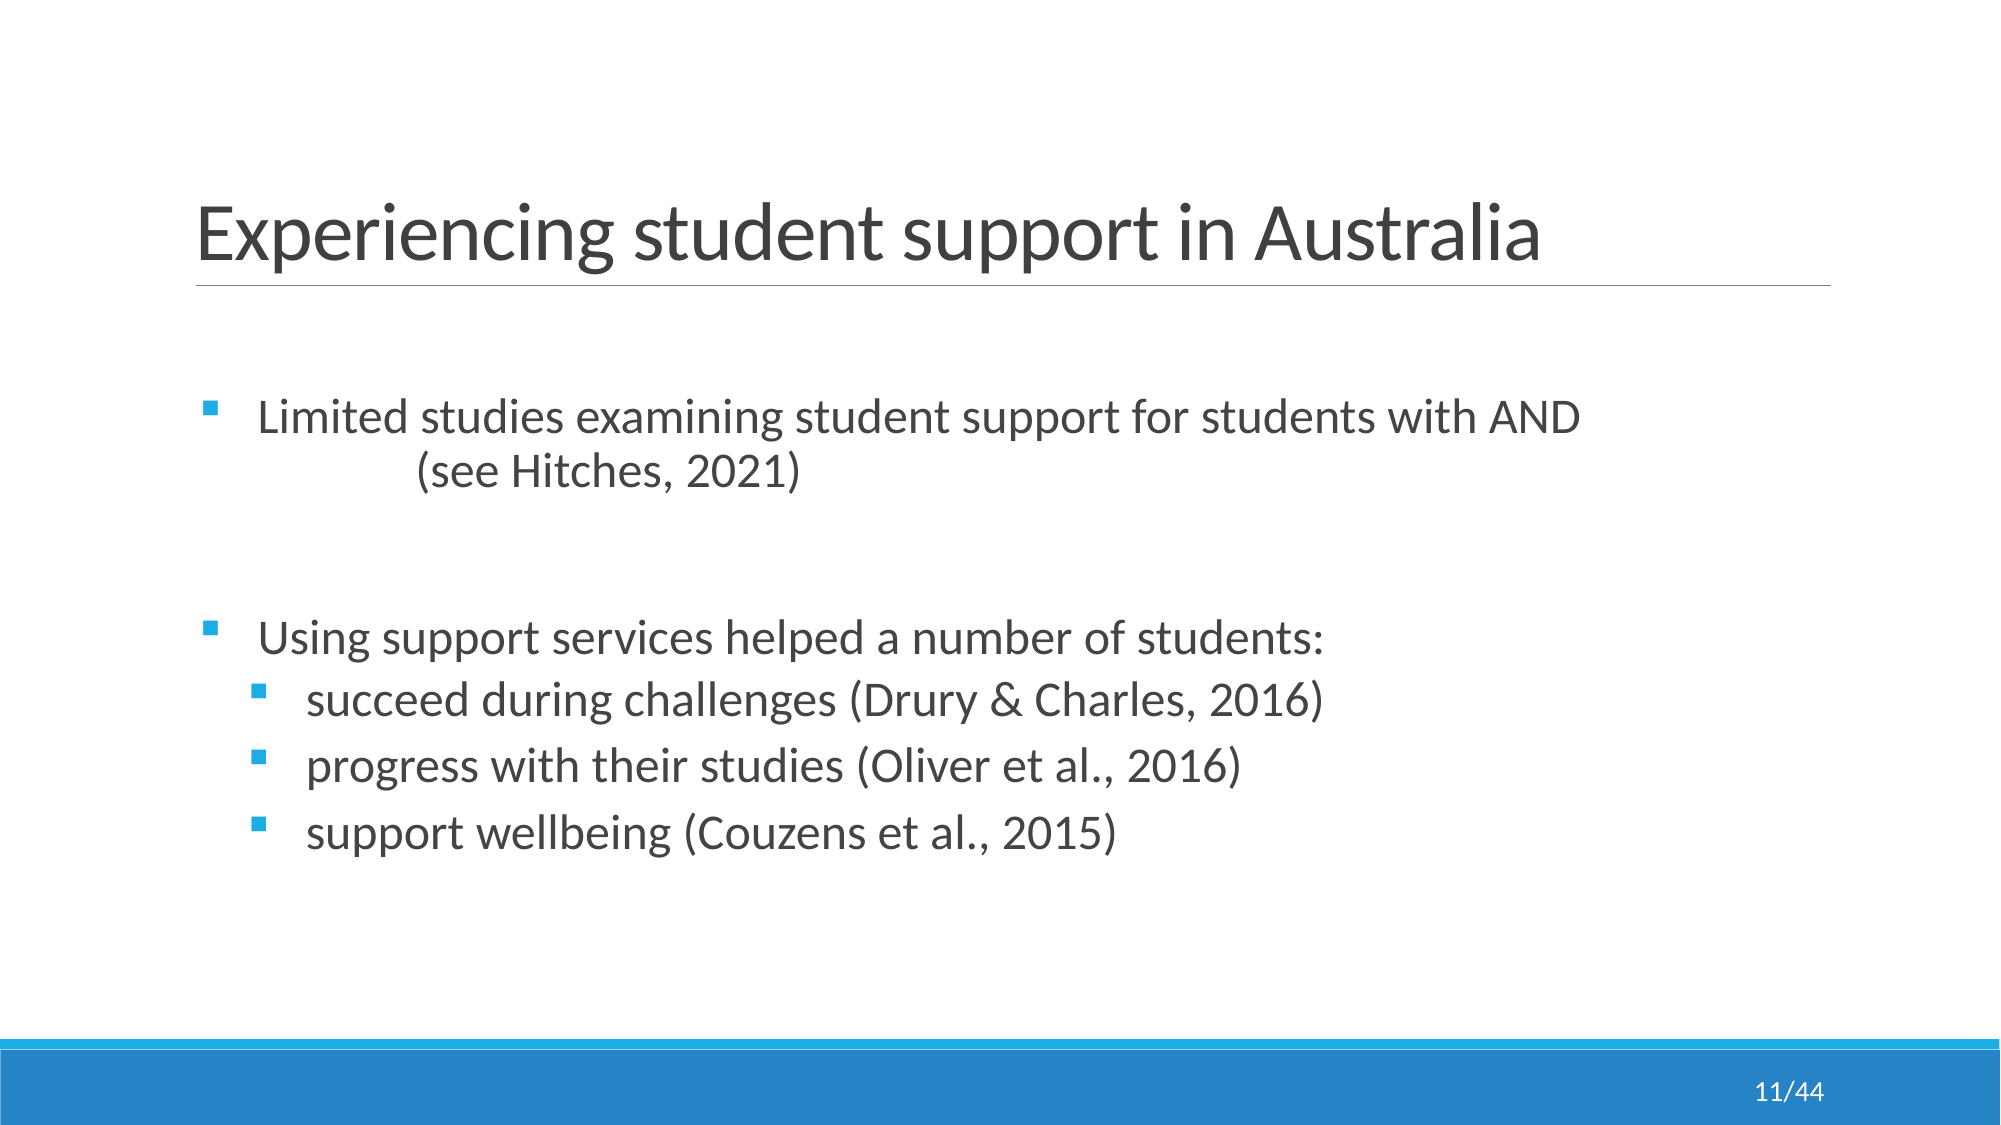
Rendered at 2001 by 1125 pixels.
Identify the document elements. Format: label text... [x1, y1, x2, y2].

slide_number 11 [1624, 1059, 1840, 1120]
list Limited studies examining student support for students with AND (see Hitches, 2021) Using support services helped a number of students: succeed during challenges (Drury & Charles, 2016) progress with their studies (Oliver et al., 2016) support wellbeing (Couzens et al., 2015) [199, 383, 1879, 962]
title Experiencing student support in Australia [180, 47, 1830, 285]
